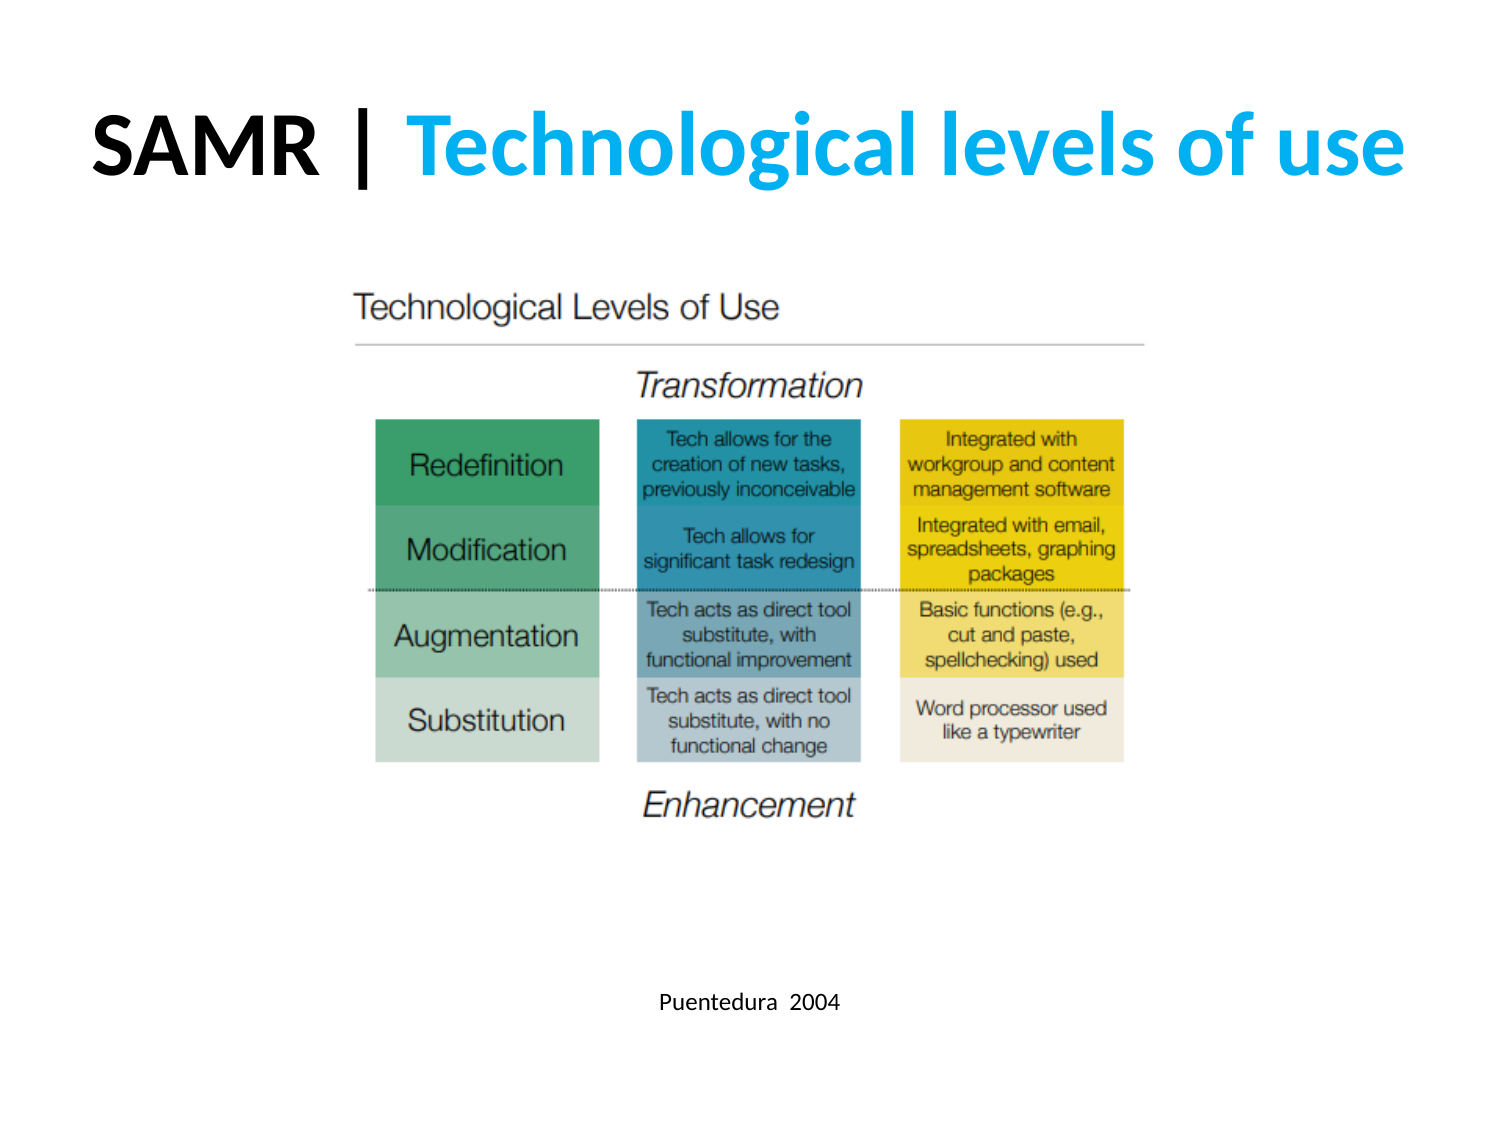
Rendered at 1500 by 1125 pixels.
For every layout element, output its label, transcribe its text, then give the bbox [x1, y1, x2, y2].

title SAMR | Technological levels of use [75, 45, 1425, 233]
picture [321, 263, 1179, 862]
text_box Puentedura 2004 [644, 978, 856, 1023]
